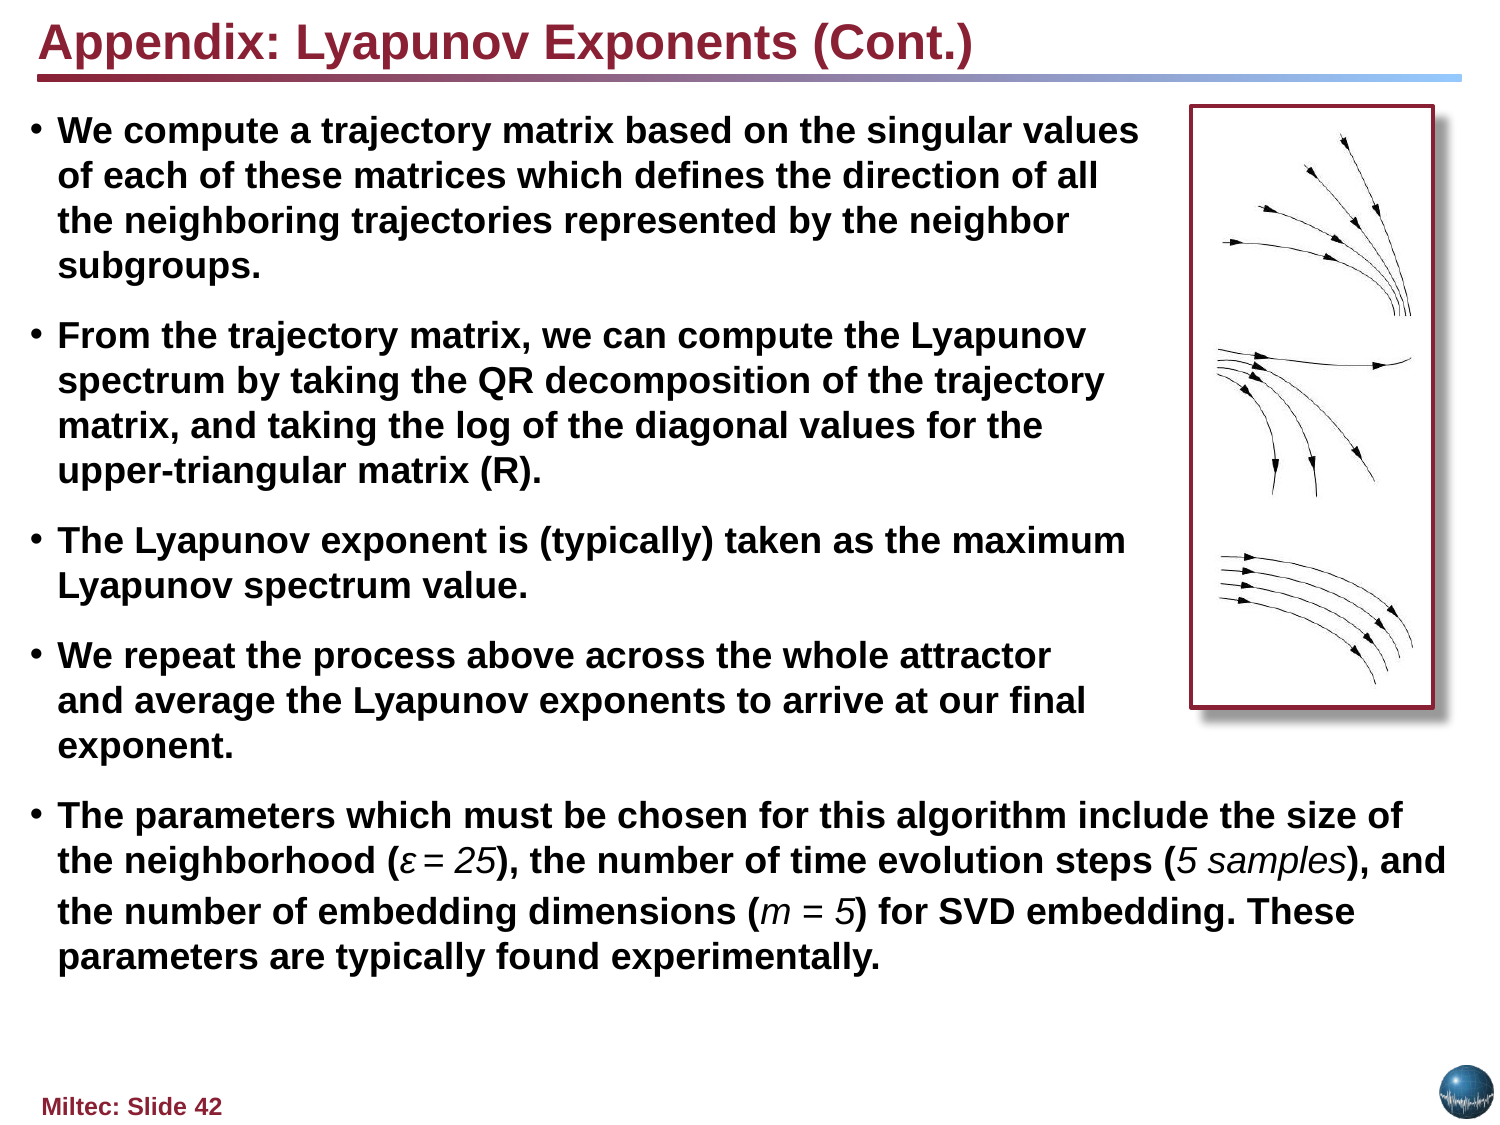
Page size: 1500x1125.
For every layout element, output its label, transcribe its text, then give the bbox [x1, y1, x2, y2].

picture [1439, 1065, 1494, 1119]
text_box We compute a trajectory matrix based on the singular values of each of these matrices which defines the direction of all the neighboring trajectories represented by the neighbor subgroups. From the trajectory matrix, we can compute the Lyapunov spectrum by taking the QR decomposition of the trajectory matrix, and taking the log of the diagonal values for the upper-triangular matrix (R). The Lyapunov exponent is (typically) taken as the maximum Lyapunov spectrum value. We repeat the process above across the whole attractor and average the Lyapunov exponents to arrive at our final exponent. The parameters which must be chosen for this algorithm include the size of the neighborhood (ε = 25), the number of time evolution steps (5 samples), and the number of embedding dimensions (m = 5) for SVD embedding. These parameters are typically found experimentally. [29, 106, 1456, 997]
text_box Appendix: Lyapunov Exponents (Cont.) [37, 9, 1460, 70]
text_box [1190, 105, 1434, 708]
